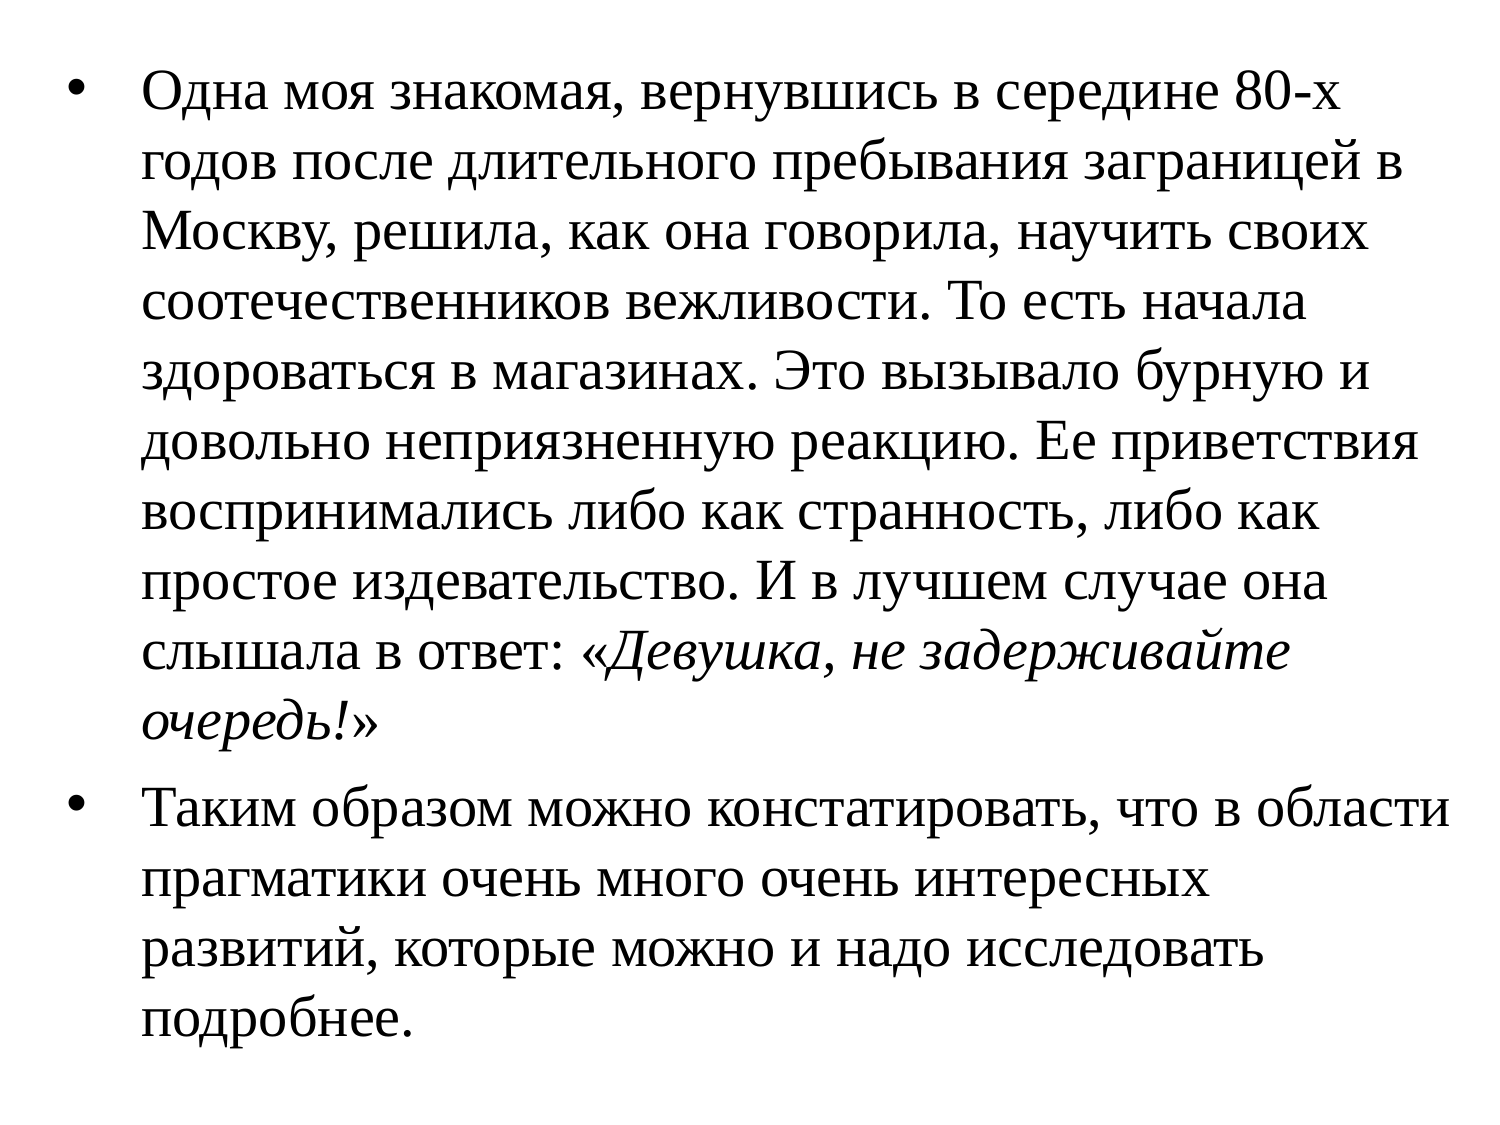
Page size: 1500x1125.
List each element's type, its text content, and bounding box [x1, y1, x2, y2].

list Одна моя знакомая, вернувшись в середине 80‑х годов после длительного пребывания заграницей в Москву, решила, как она говорила, научить своих соотечественников вежливости. То есть начала здороваться в магазинах. Это вызывало бурную и довольно неприязненную реакцию. Ее приветствия воспринимались либо как странность, либо как простое издевательство. И в лучшем случае она слышала в ответ: «Девушка, не задерживайте очередь!» Таким образом можно констатировать, что в области прагматики очень много очень интересных развитий, которые можно и надо исследовать подробнее. [51, 43, 1473, 1108]
